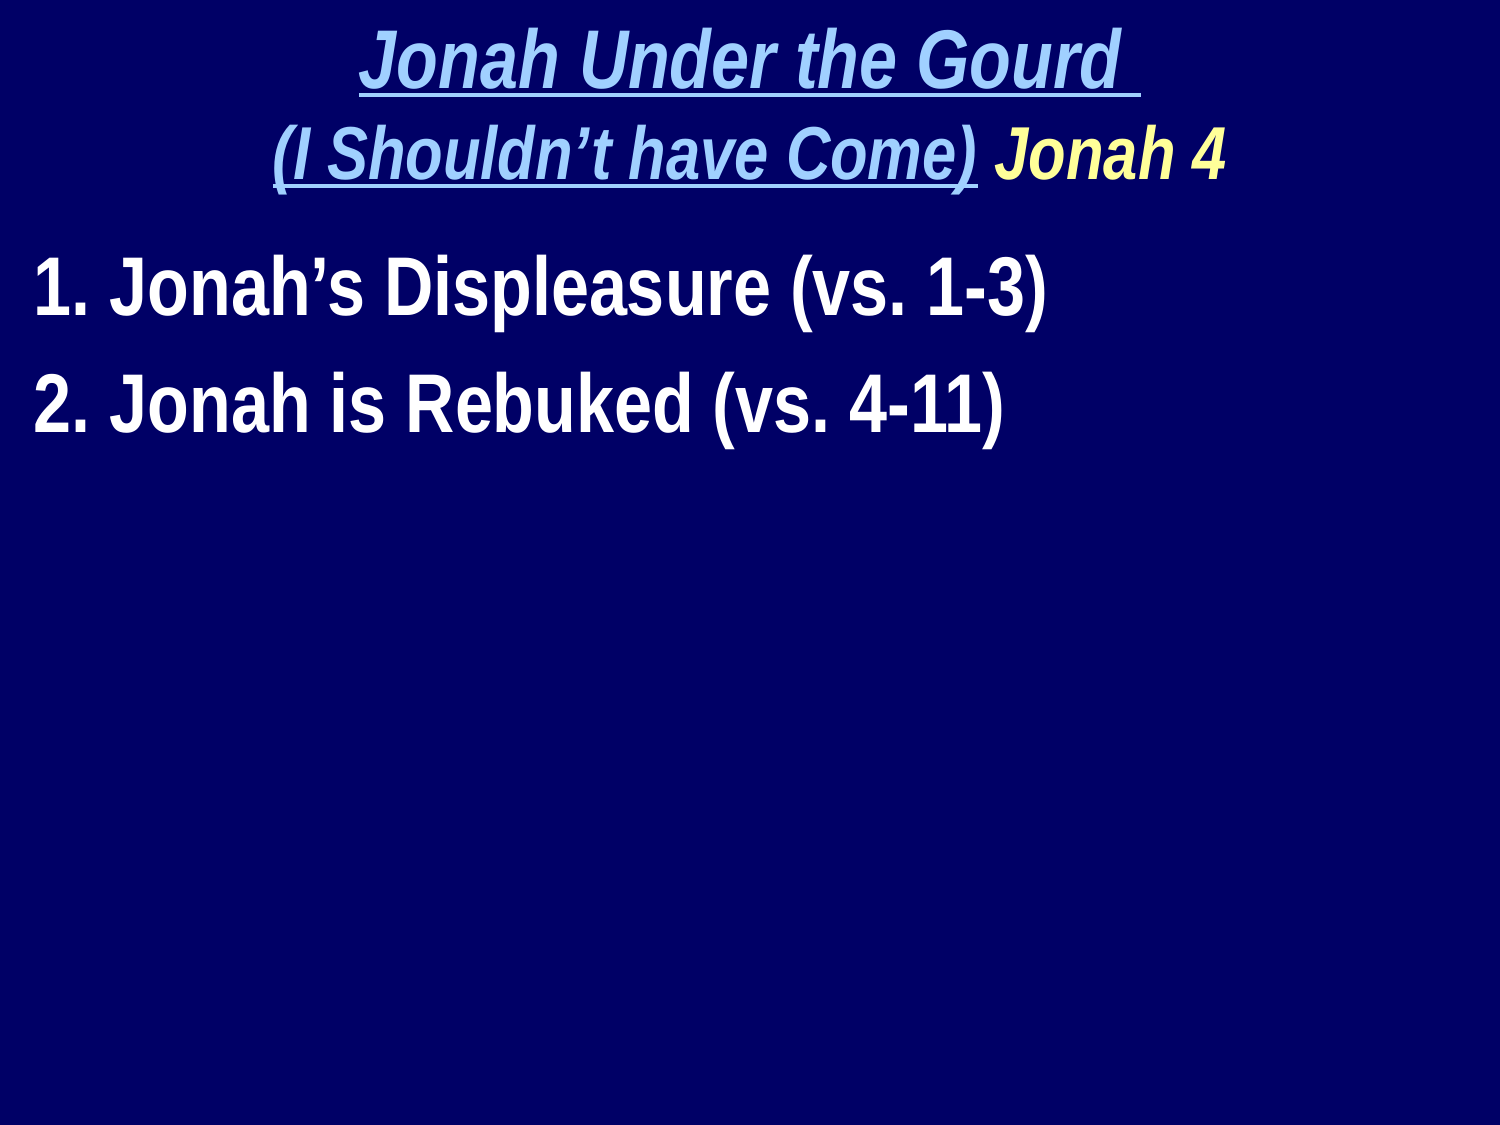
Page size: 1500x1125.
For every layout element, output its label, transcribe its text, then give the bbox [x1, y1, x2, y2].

title Jonah Under the Gourd (I Shouldn’t have Come) Jonah 4 [0, 4, 1500, 196]
list 1. Jonah’s Displeasure (vs. 1-3) 2. Jonah is Rebuked (vs. 4-11) [0, 224, 1500, 1125]
